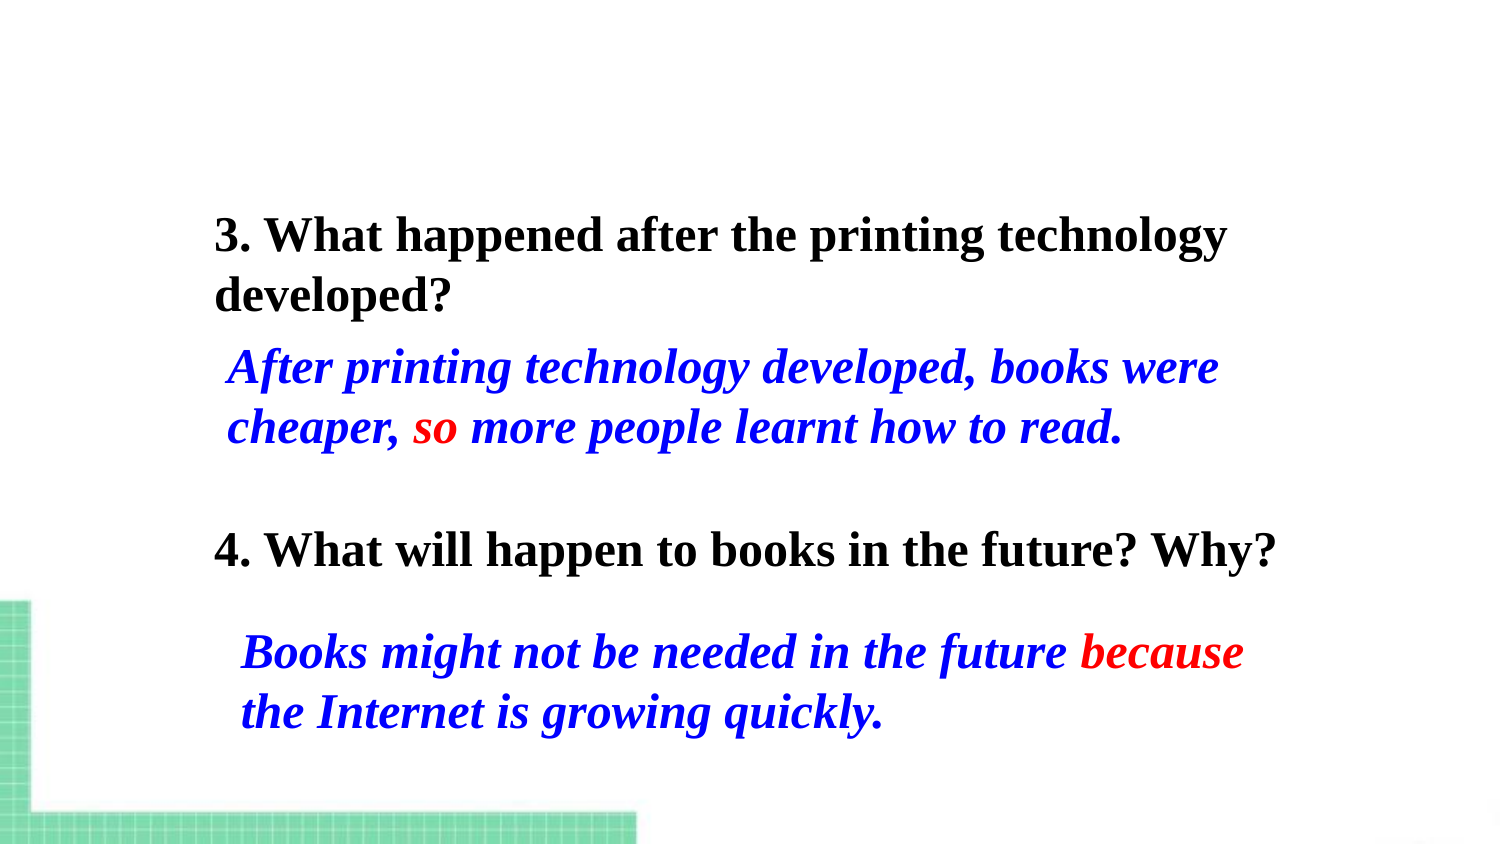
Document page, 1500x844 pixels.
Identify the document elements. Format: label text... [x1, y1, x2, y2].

text_box After printing technology developed, books were cheaper, so more people learnt how to read. [216, 328, 1311, 460]
text_box Books might not be needed in the future because the Internet is growing quickly. [229, 612, 1297, 744]
text_box 3. What happened after the printing technology developed? 4. What will happen to books in the future? Why? [202, 196, 1297, 583]
picture [0, 0, 1500, 844]
